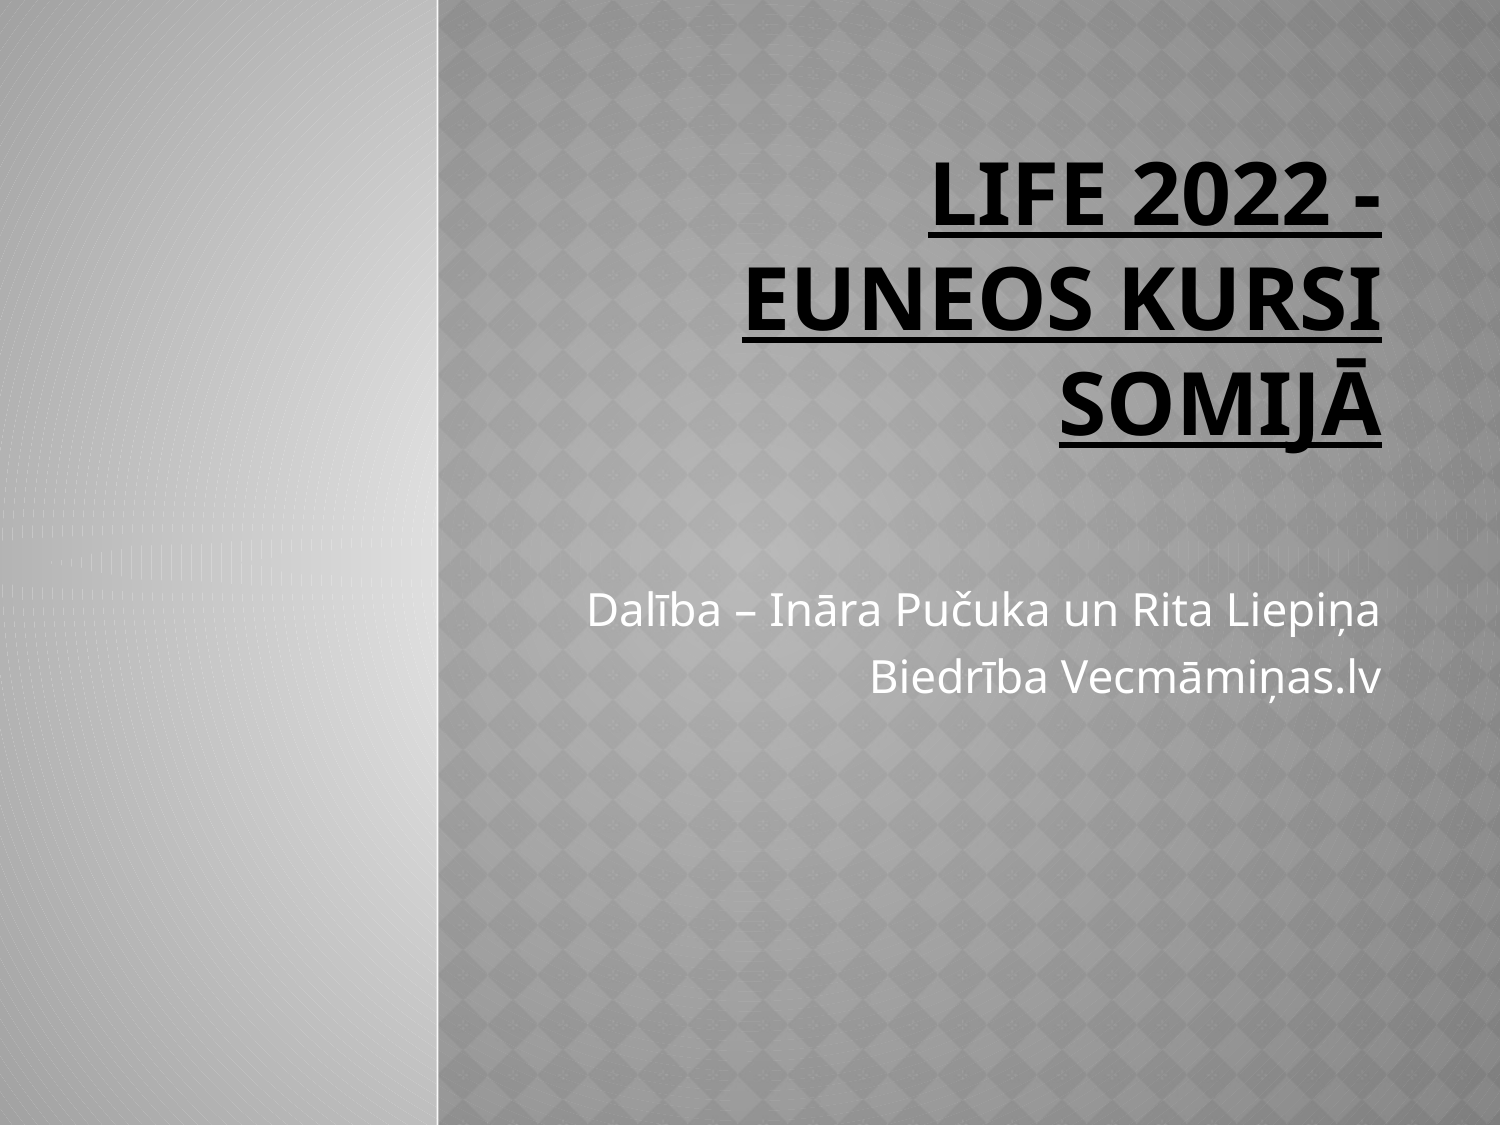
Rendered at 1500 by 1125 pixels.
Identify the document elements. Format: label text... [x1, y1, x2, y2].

title LIFE 2022 - EUNEOS kursi SOMIJĀ [552, 87, 1390, 558]
subtitle Dalība – Ināra Pučuka un Rita Liepiņa Biedrība Vecmāmiņas.lv [550, 580, 1390, 762]
